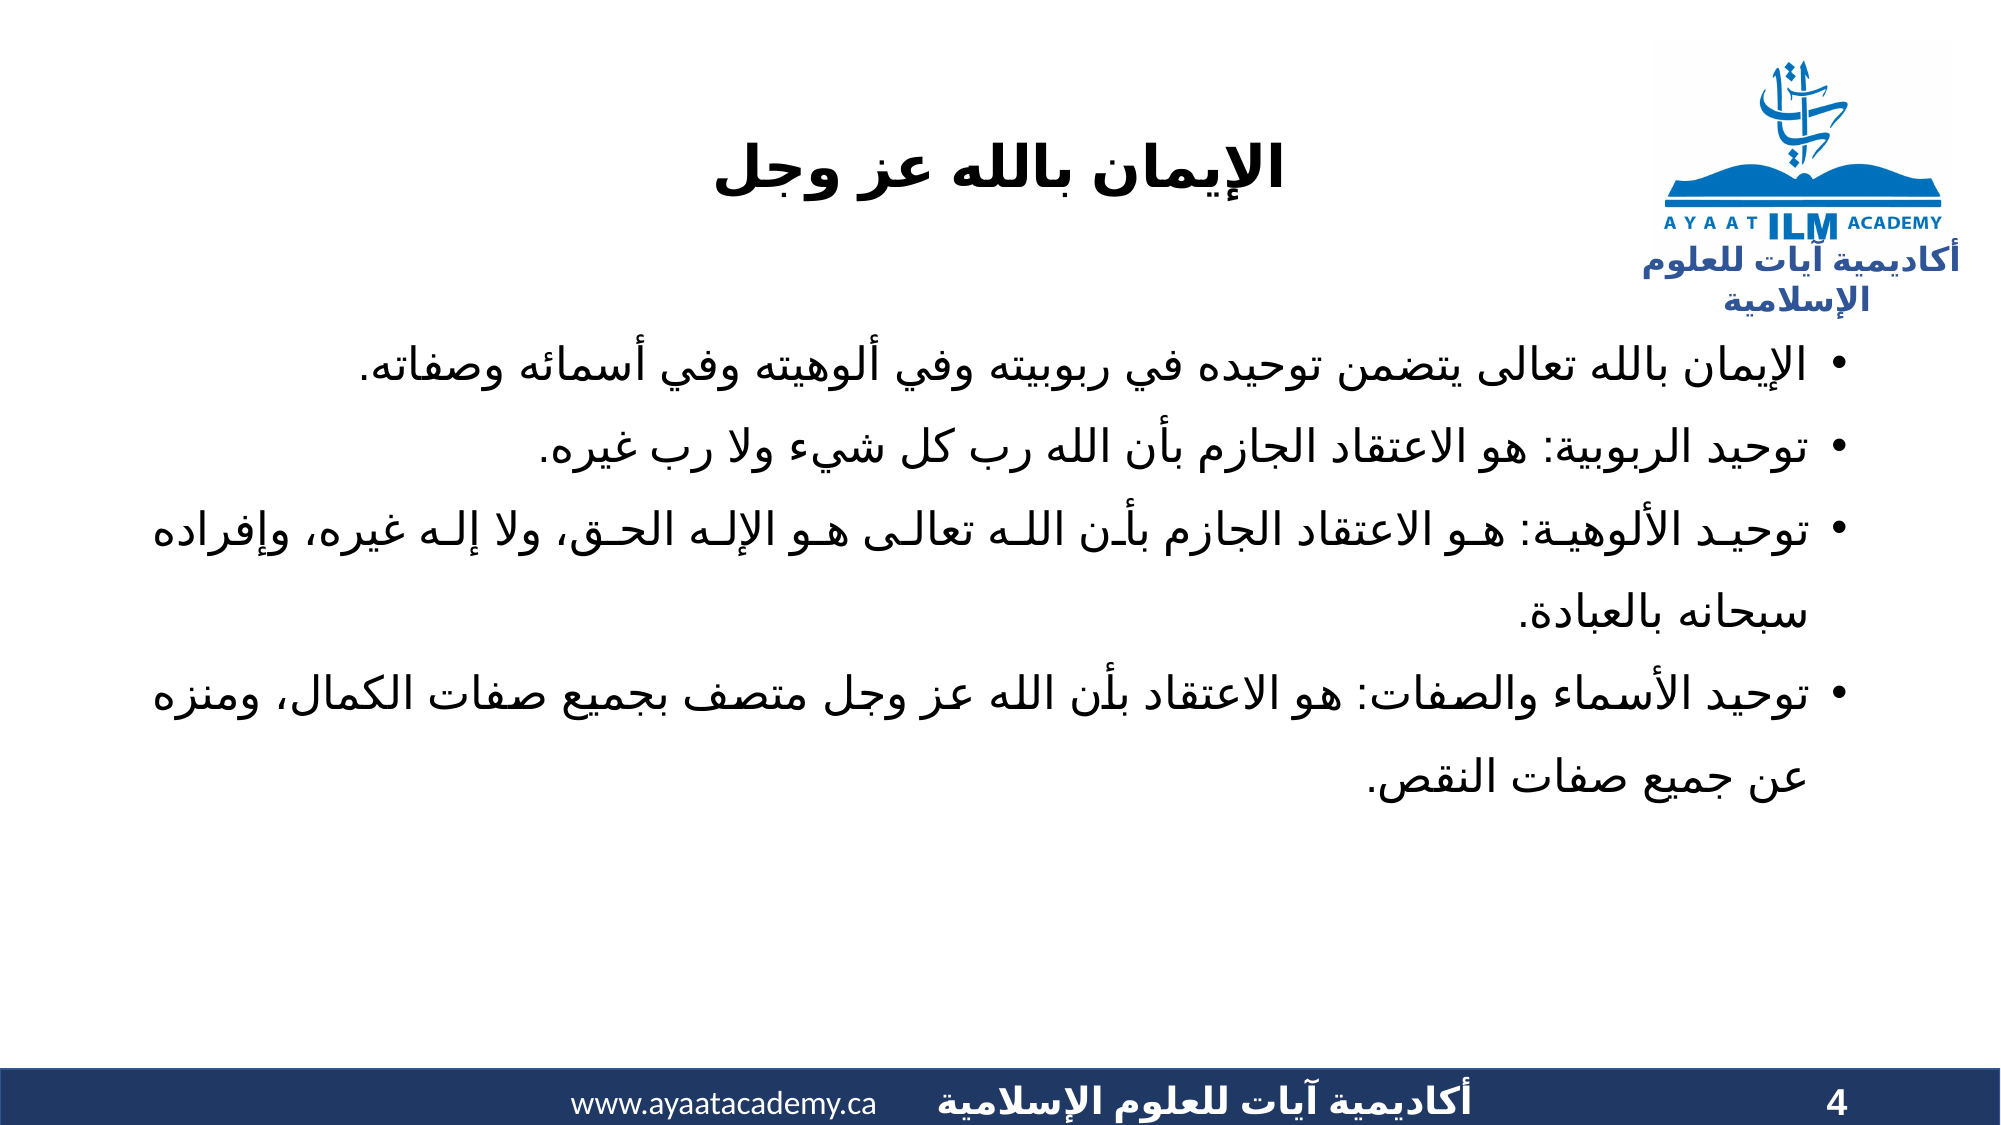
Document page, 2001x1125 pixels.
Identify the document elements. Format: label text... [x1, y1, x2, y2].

list الإيمان بالله تعالى يتضمن توحيده في ربوبيته وفي ألوهيته وفي أسمائه وصفاته. توحيد الربوبية: هو الاعتقاد الجازم بأن الله رب كل شيء ولا رب غيره. توحيد الألوهية: هو الاعتقاد الجازم بأن الله تعالى هو الإله الحق، ولا إله غيره، وإفراده سبحانه بالعبادة. توحيد الأسماء والصفات: هو الاعتقاد بأن الله عز وجل متصف بجميع صفات الكمال، ومنزه عن جميع صفات النقص. [137, 299, 1863, 1014]
title الإيمان بالله عز وجل [137, 59, 1863, 278]
slide_number 4 [1412, 1070, 1863, 1125]
picture [1651, 37, 1952, 257]
